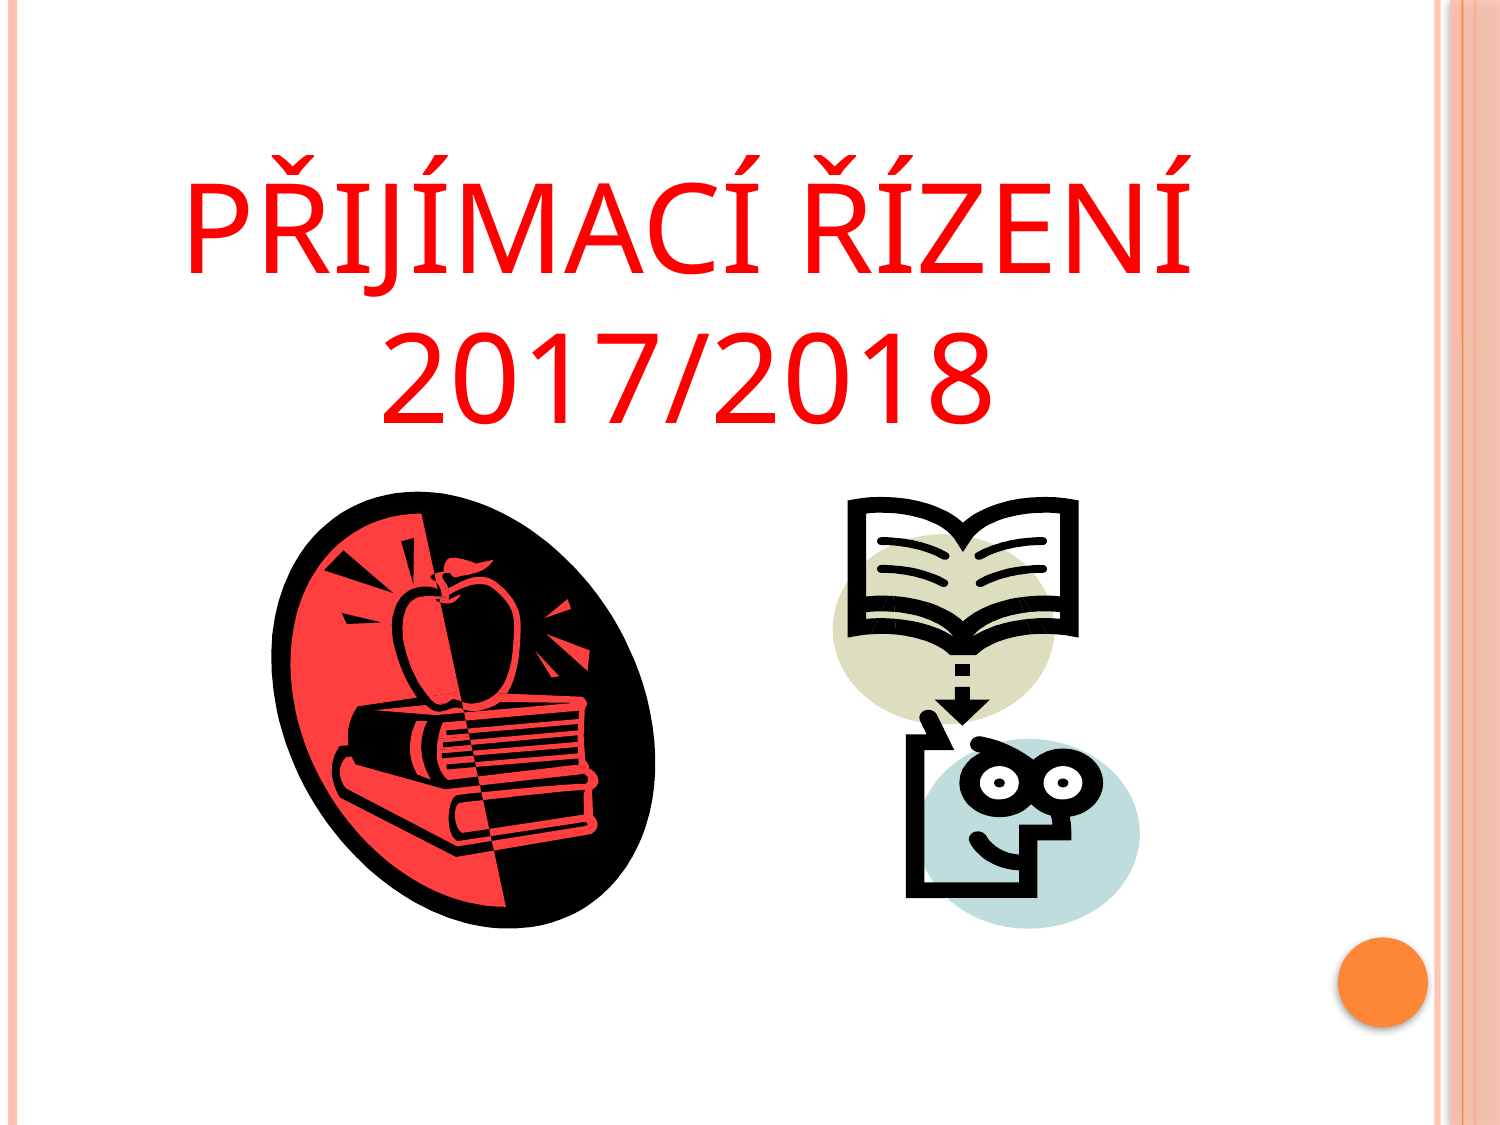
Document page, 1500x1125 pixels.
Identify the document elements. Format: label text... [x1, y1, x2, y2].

picture [832, 496, 1141, 930]
picture [265, 491, 660, 930]
title Přijímací řízení 2017/2018 [75, 45, 1300, 457]
